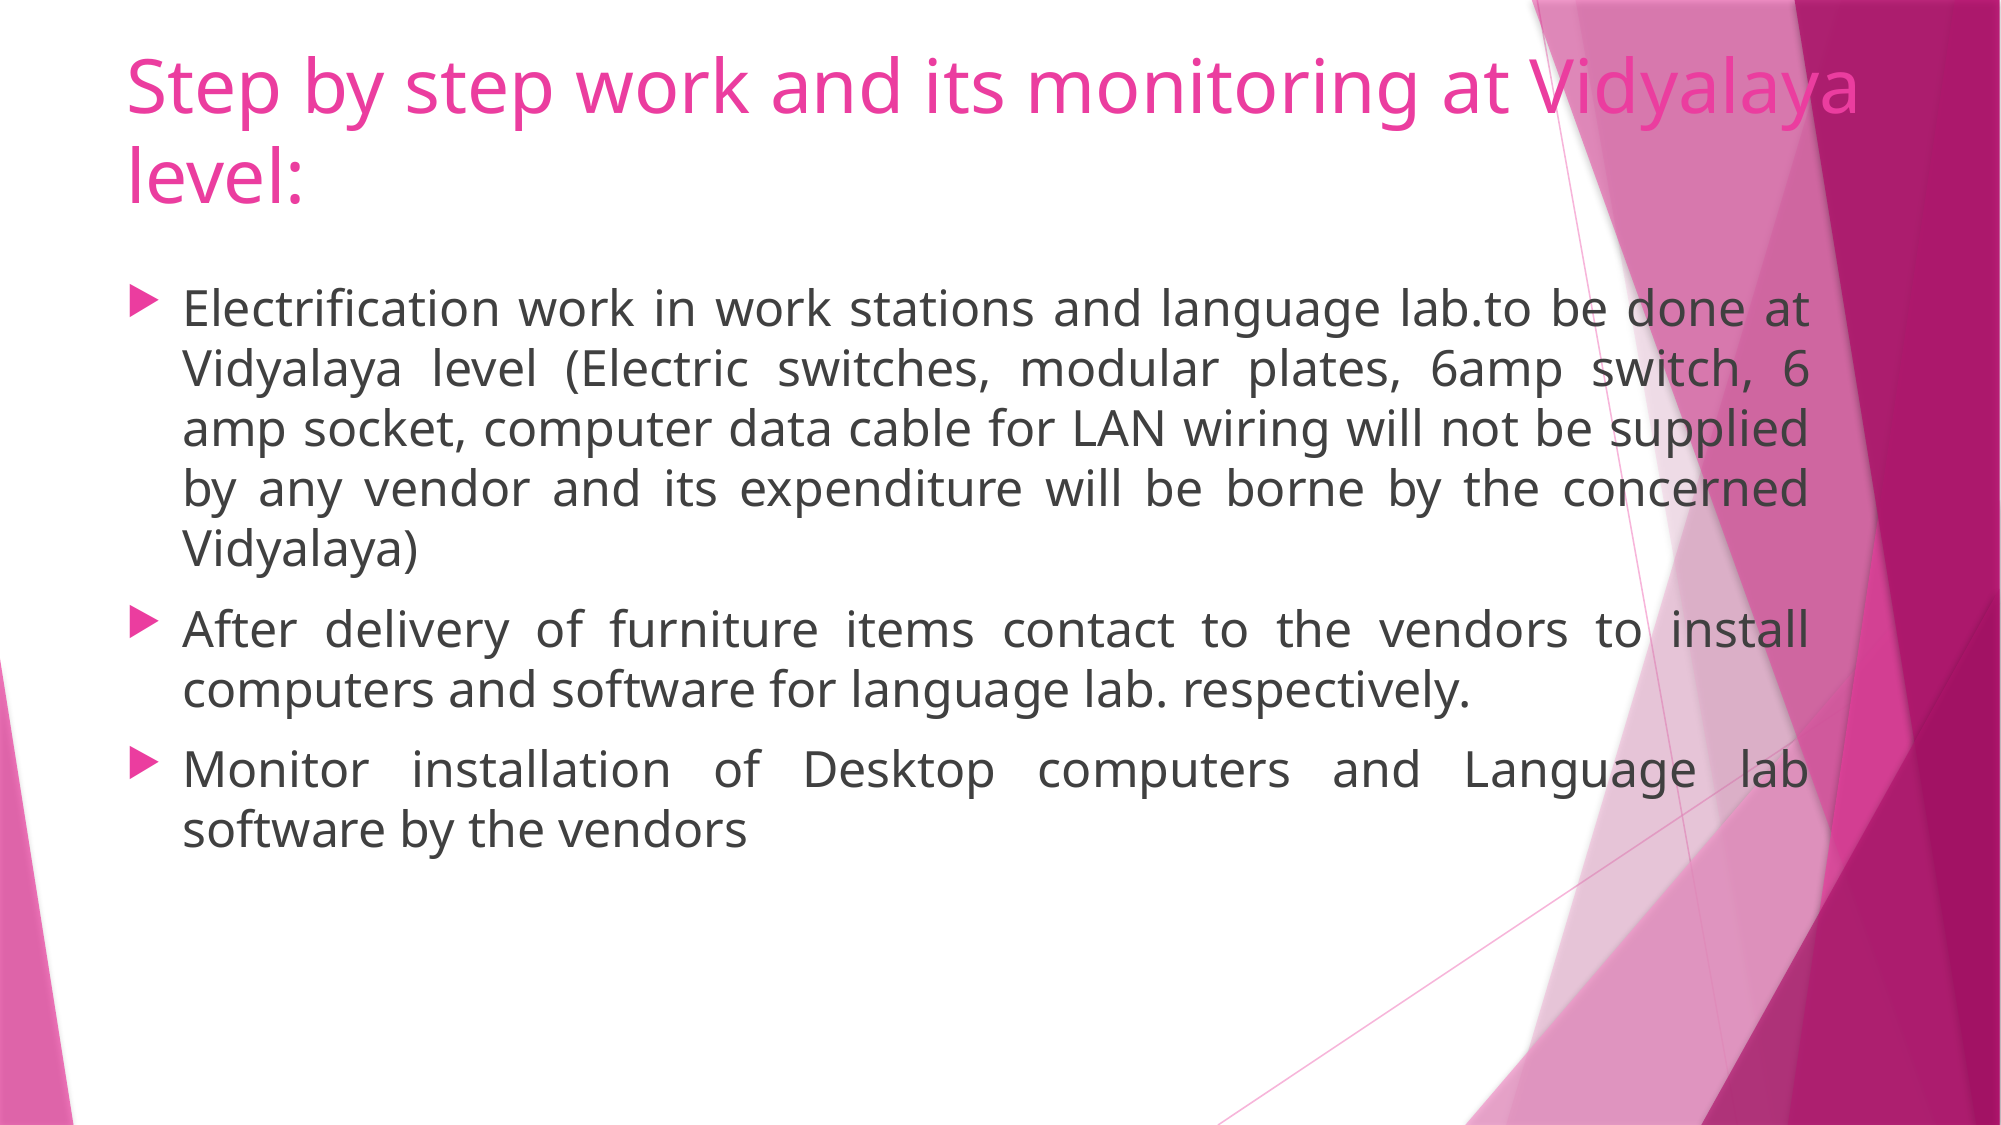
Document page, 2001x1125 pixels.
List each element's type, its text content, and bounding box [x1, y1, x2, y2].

list Electrification work in work stations and language lab.to be done at Vidyalaya level (Electric switches, modular plates, 6amp switch, 6 amp socket, computer data cable for LAN wiring will not be supplied by any vendor and its expenditure will be borne by the concerned Vidyalaya) After delivery of furniture items contact to the vendors to install computers and software for language lab. respectively. Monitor installation of Desktop computers and Language lab software by the vendors [111, 268, 1827, 991]
title Step by step work and its monitoring at Vidyalaya level: [111, 31, 1894, 253]
